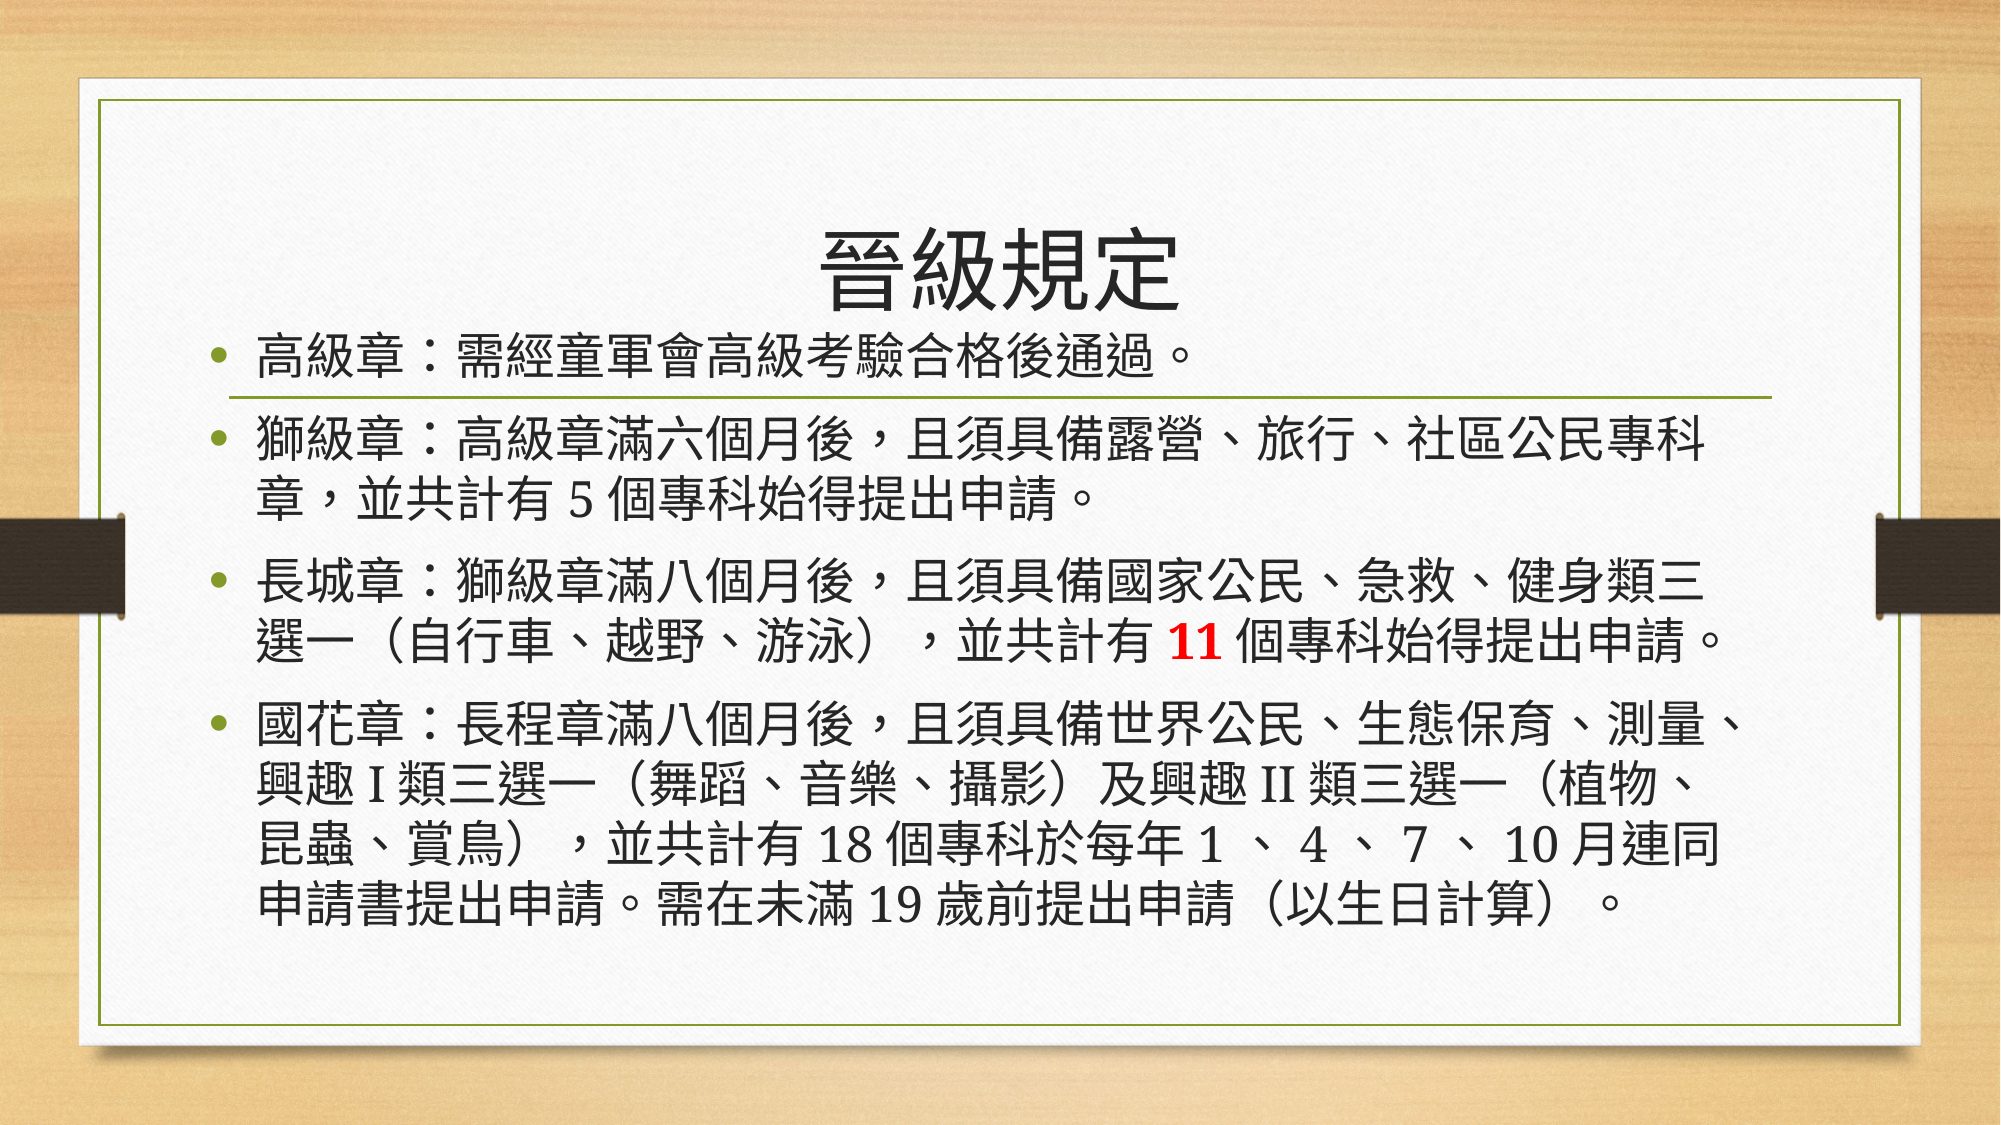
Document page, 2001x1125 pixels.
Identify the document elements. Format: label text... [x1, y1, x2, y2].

picture [0, 0, 2001, 1125]
list 高級章：需經童軍會高級考驗合格後通過。 獅級章：高級章滿六個月後，且須具備露營、旅行、社區公民專科章，並共計有5個專科始得提出申請。 長城章：獅級章滿八個月後，且須具備國家公民、急救、健身類三選一（自行車、越野、游泳），並共計有11個專科始得提出申請。 國花章：長程章滿八個月後，且須具備世界公民、生態保育、測量、興趣I類三選一（舞蹈、音樂、攝影）及興趣II類三選一（植物、昆蟲、賞鳥），並共計有18個專科於每年1、4、7、10月連同申請書提出申請。需在未滿19歲前提出申請（以生日計算）。 [193, 317, 1769, 862]
title 晉級規定 [212, 161, 1788, 375]
